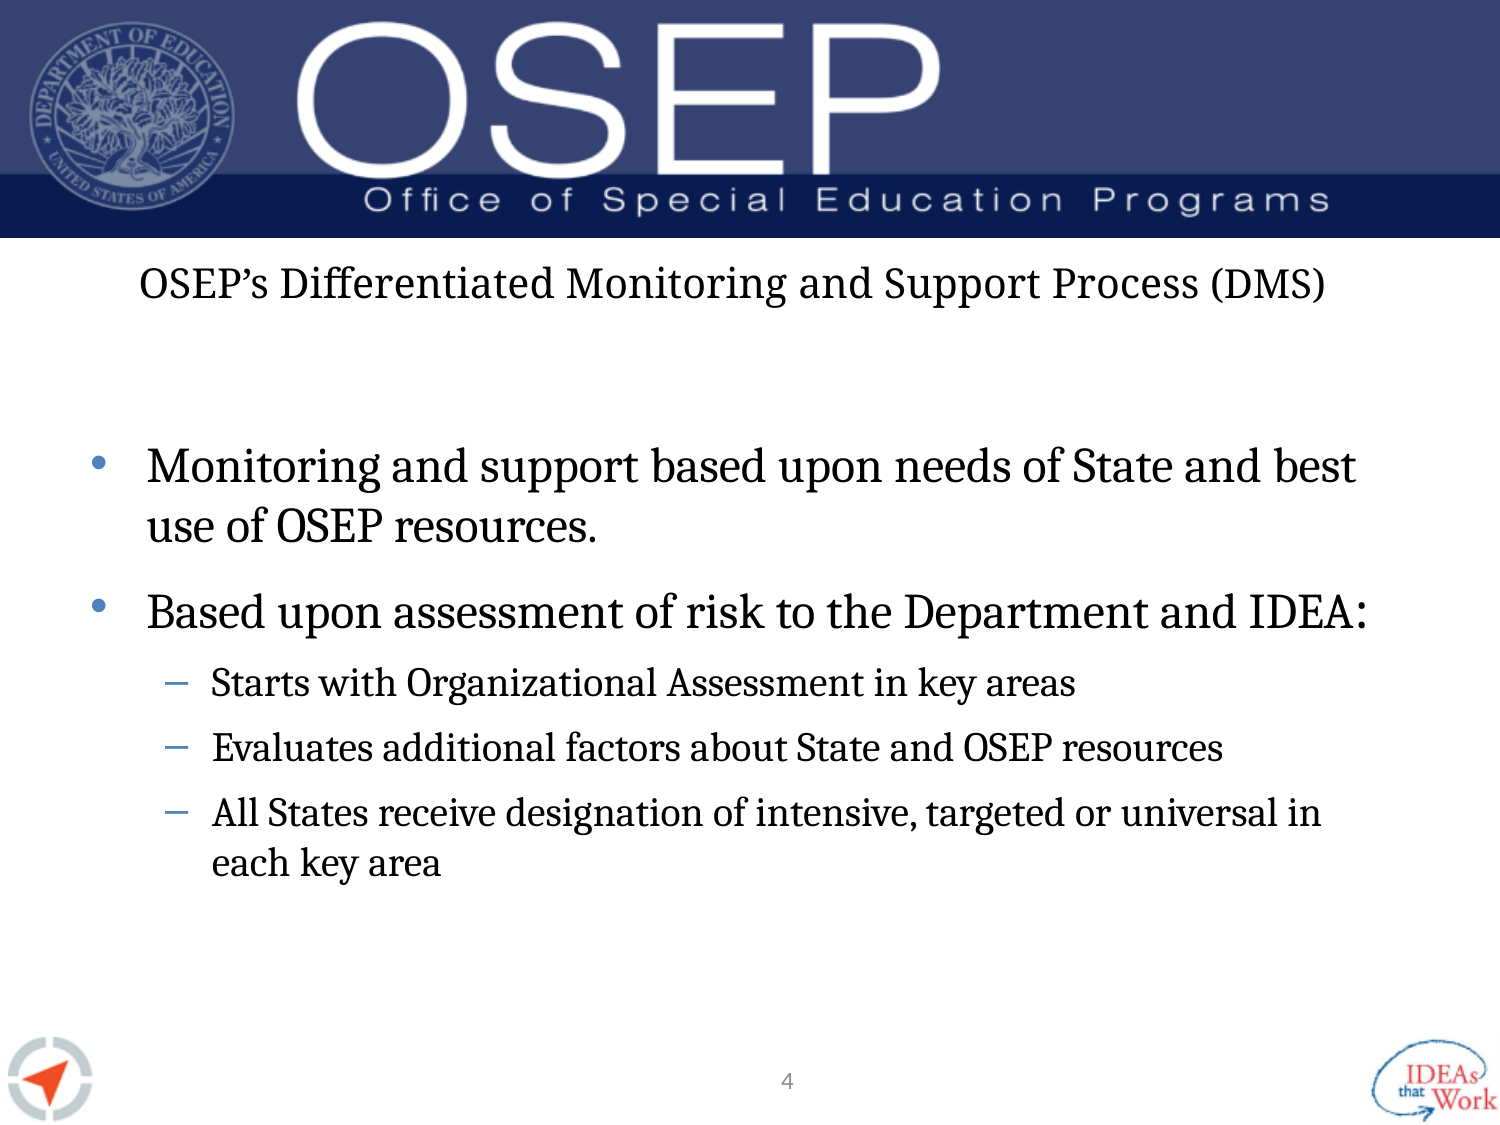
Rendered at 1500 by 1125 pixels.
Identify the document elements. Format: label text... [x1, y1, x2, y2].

title OSEP’s Differentiated Monitoring and Support Process (DMS) [112, 249, 1353, 425]
picture [8, 1037, 93, 1122]
slide_number 4 [612, 1050, 963, 1110]
picture [0, 0, 1500, 238]
picture [1369, 1037, 1500, 1125]
list Monitoring and support based upon needs of State and best use of OSEP resources. Based upon assessment of risk to the Department and IDEA: Starts with Organizational Assessment in key areas Evaluates additional factors about State and OSEP resources All States receive designation of intensive, targeted or universal in each key area [75, 425, 1425, 1030]
